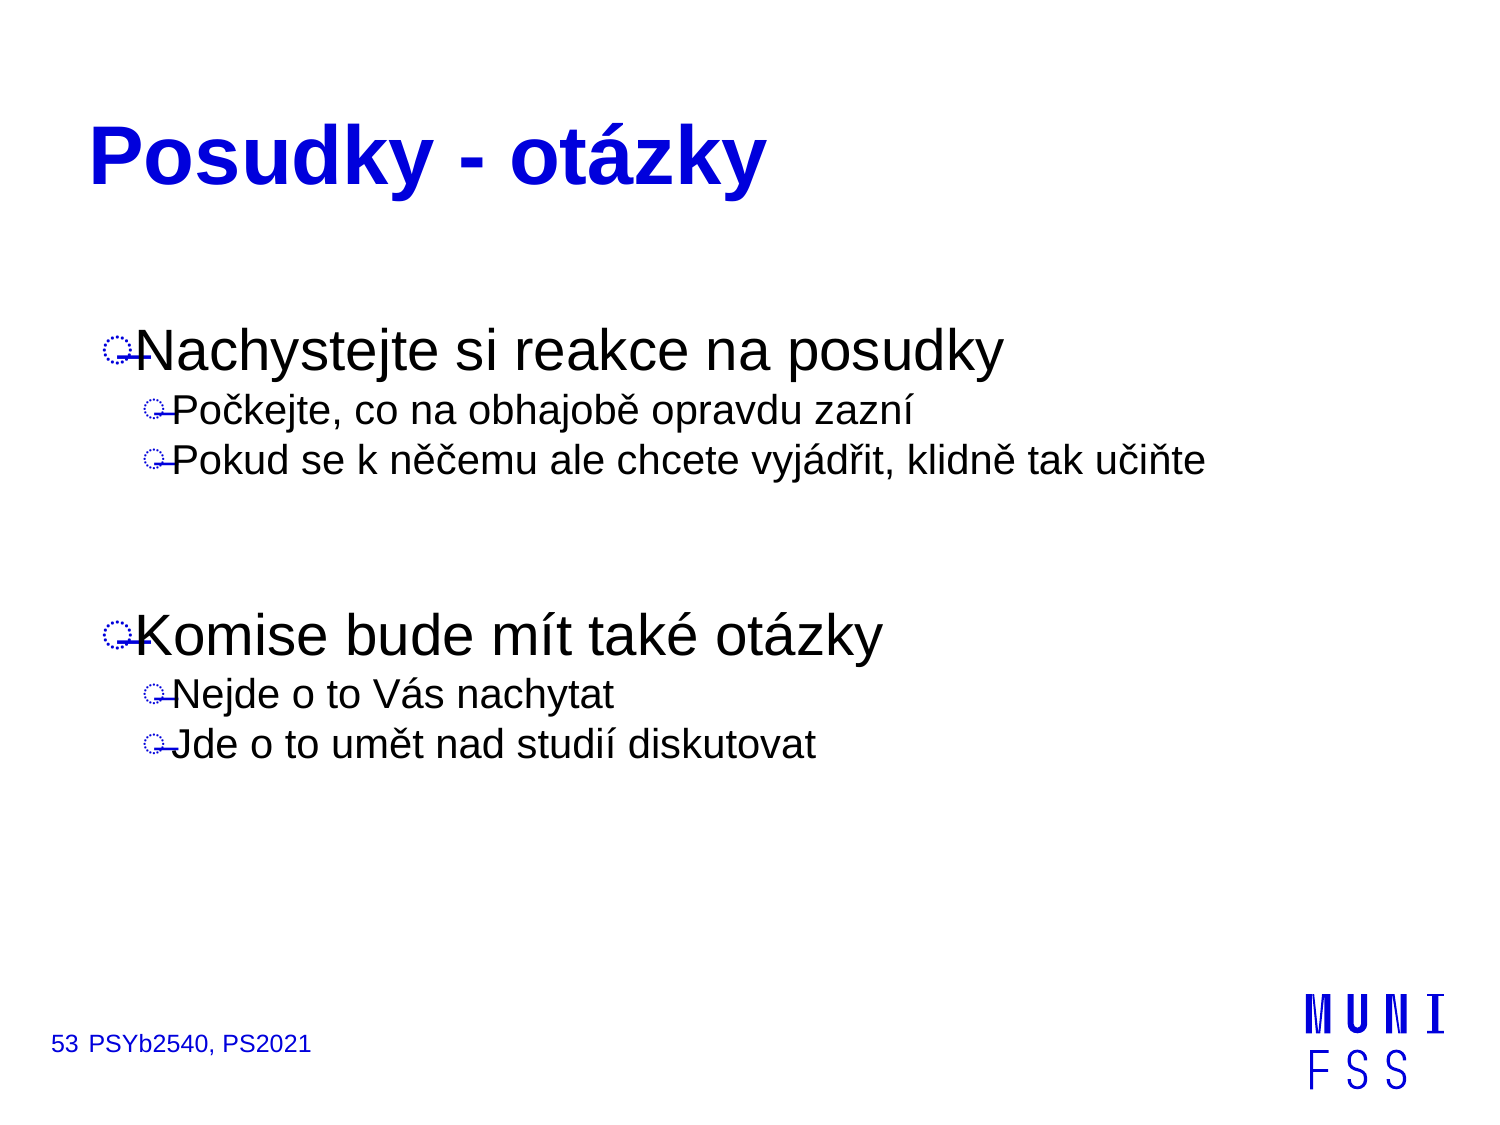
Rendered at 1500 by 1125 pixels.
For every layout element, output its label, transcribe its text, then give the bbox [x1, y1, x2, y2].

footer PSYb2540, PS2021 [88, 1021, 1063, 1063]
title Posudky - otázky [88, 118, 1412, 193]
list Nachystejte si reakce na posudky Počkejte, co na obhajobě opravdu zazní Pokud se k něčemu ale chcete vyjádřit, klidně tak učiňte Komise bude mít také otázky Nejde o to Vás nachytat Jde o to umět nad studií diskutovat [88, 277, 1412, 957]
slide_number 53 [50, 1021, 82, 1063]
